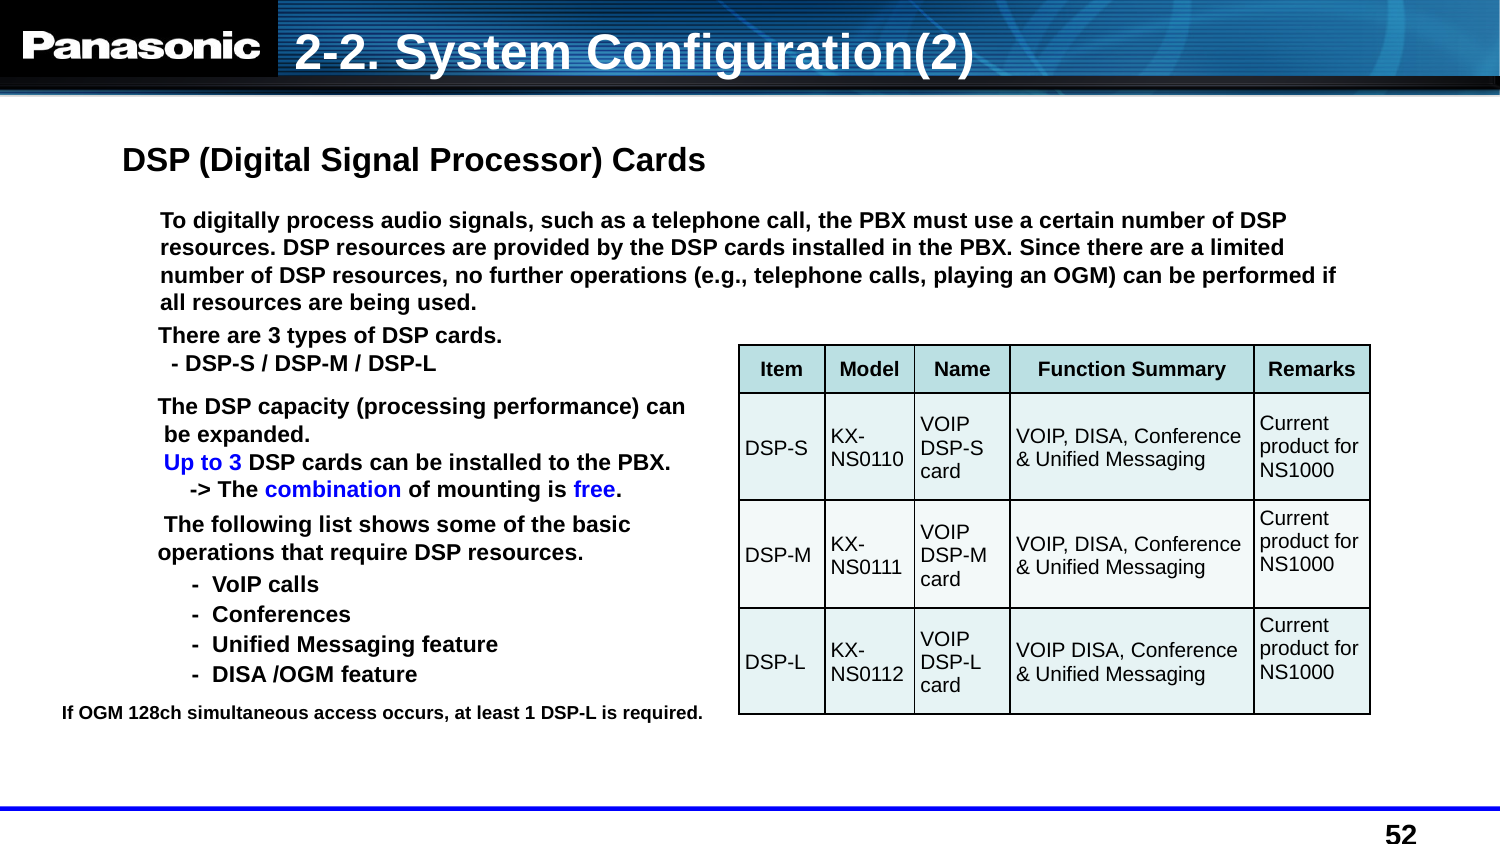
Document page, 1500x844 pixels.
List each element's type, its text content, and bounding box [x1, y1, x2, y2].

table_cell VOIP, DISA, Conference & Unified Messaging [1011, 394, 1253, 499]
table_cell DSP-M [740, 501, 824, 607]
table_header Name [915, 346, 1009, 392]
table_cell Current product for NS1000 [1255, 609, 1369, 713]
text_box To digitally process audio signals, such as a telephone call, the PBX must use a certain number of DSP resources. DSP resources are provided by the DSP cards installed in the PBX. Since there are a limited number of DSP resources, no further operations (e.g., telephone calls, playing an OGM) can be performed if all resources are being used. [147, 199, 1364, 322]
table_header Item [740, 346, 824, 392]
text_box There are 3 types of DSP cards. - DSP-S / DSP-M / DSP-L [141, 315, 996, 381]
table_cell VOIP DISA, Conference & Unified Messaging [1011, 609, 1253, 713]
text_box - VoIP calls - Conferences - Unified Messaging feature - DISA /OGM feature [165, 563, 675, 693]
table_cell KX-NS0112 [826, 609, 914, 713]
table_cell KX-NS0110 [826, 394, 914, 499]
picture [0, 0, 1500, 97]
text_box 2-2. System Configuration(2) [284, 14, 1288, 85]
text_box The following list shows some of the basic operations that require DSP resources. [147, 504, 677, 570]
table_header Model [826, 346, 914, 392]
table_cell DSP-L [740, 609, 824, 713]
table_header Remarks [1255, 346, 1369, 392]
table_cell VOIP DSP-M card [915, 501, 1009, 607]
text_box If OGM 128ch simultaneous access occurs, at least 1 DSP-L is required. [47, 693, 739, 731]
table_cell Current product for NS1000 [1255, 501, 1369, 607]
table_cell VOIP DSP-S card [915, 394, 1009, 499]
table_cell KX-NS0111 [826, 501, 914, 607]
table_cell Current product for NS1000 [1255, 394, 1369, 499]
table_header Function Summary [1011, 346, 1253, 392]
text_box DSP (Digital Signal Processor) Cards [112, 132, 1012, 183]
table_cell VOIP, DISA, Conference & Unified Messaging [1011, 501, 1253, 607]
text_box The DSP capacity (processing performance) can be expanded. Up to 3 DSP cards can be installed to the PBX. -> The combination of mounting is free. [147, 387, 721, 507]
table_cell DSP-S [740, 394, 824, 499]
table_cell VOIP DSP-L card [915, 609, 1009, 713]
